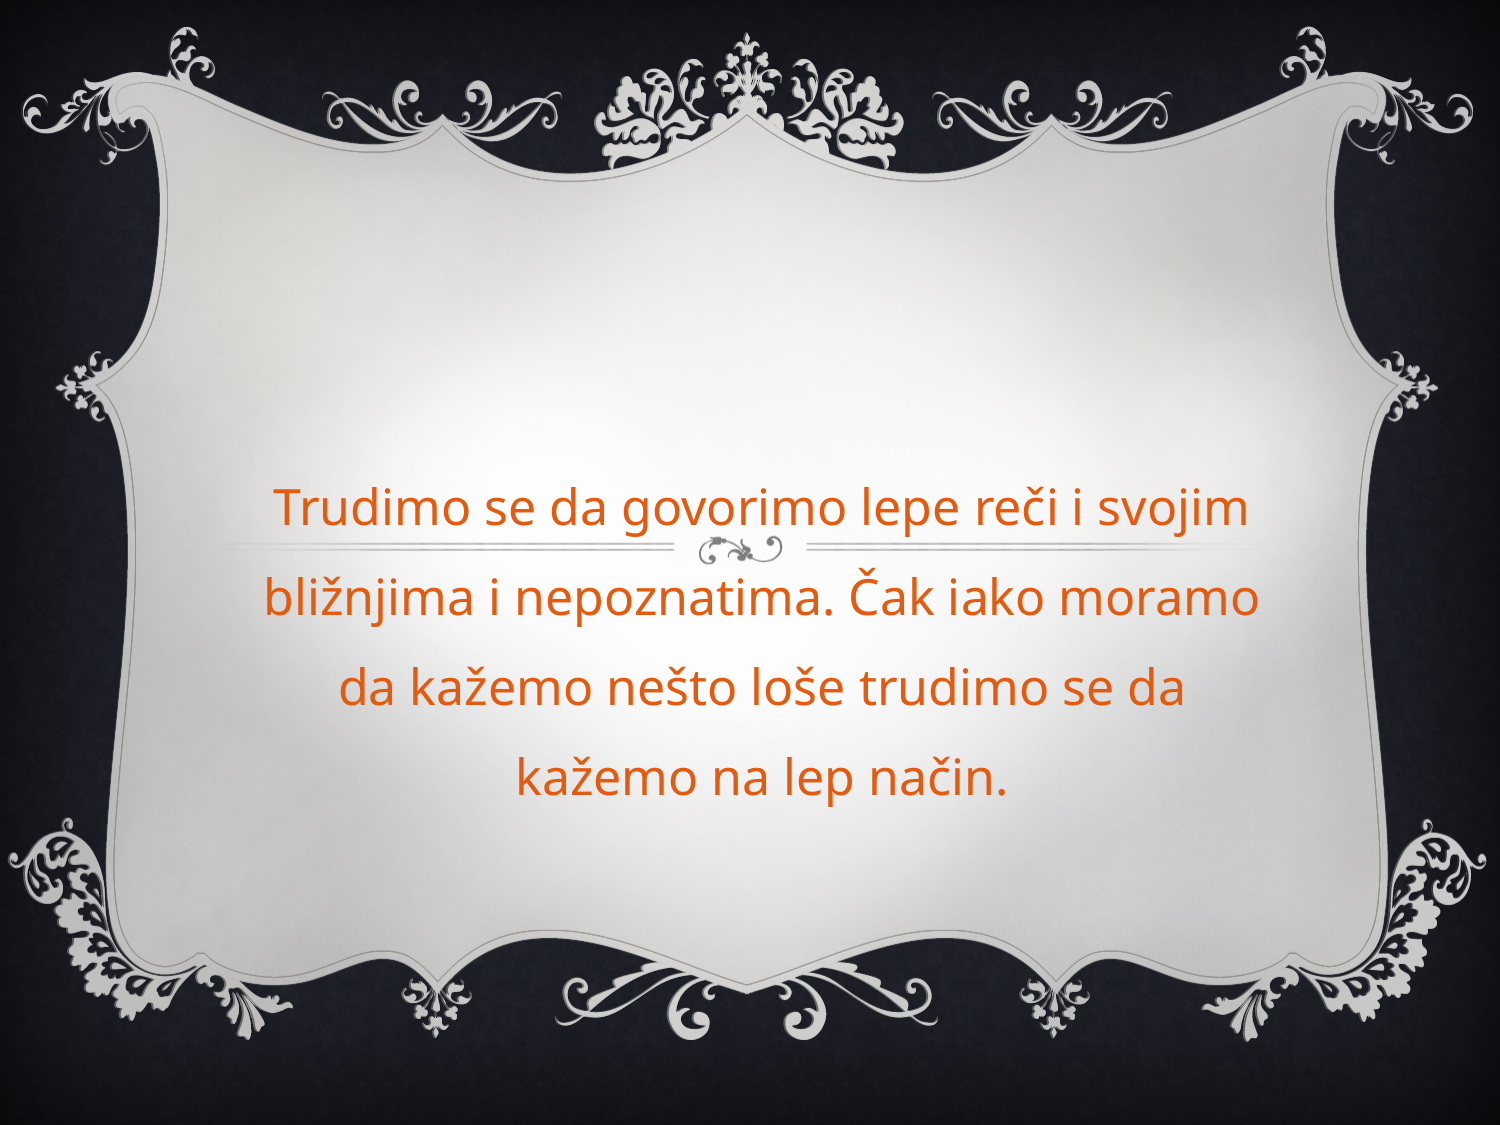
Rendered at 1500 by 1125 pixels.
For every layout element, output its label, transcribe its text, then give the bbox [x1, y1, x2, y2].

subtitle Trudimo se da govorimo lepe reči i svojim bližnjima i nepoznatima. Čak iako moramo da kažemo nešto loše trudimo se da kažemo na lep način. [237, 437, 1288, 563]
picture [0, 0, 1500, 459]
picture [0, 613, 1500, 1125]
